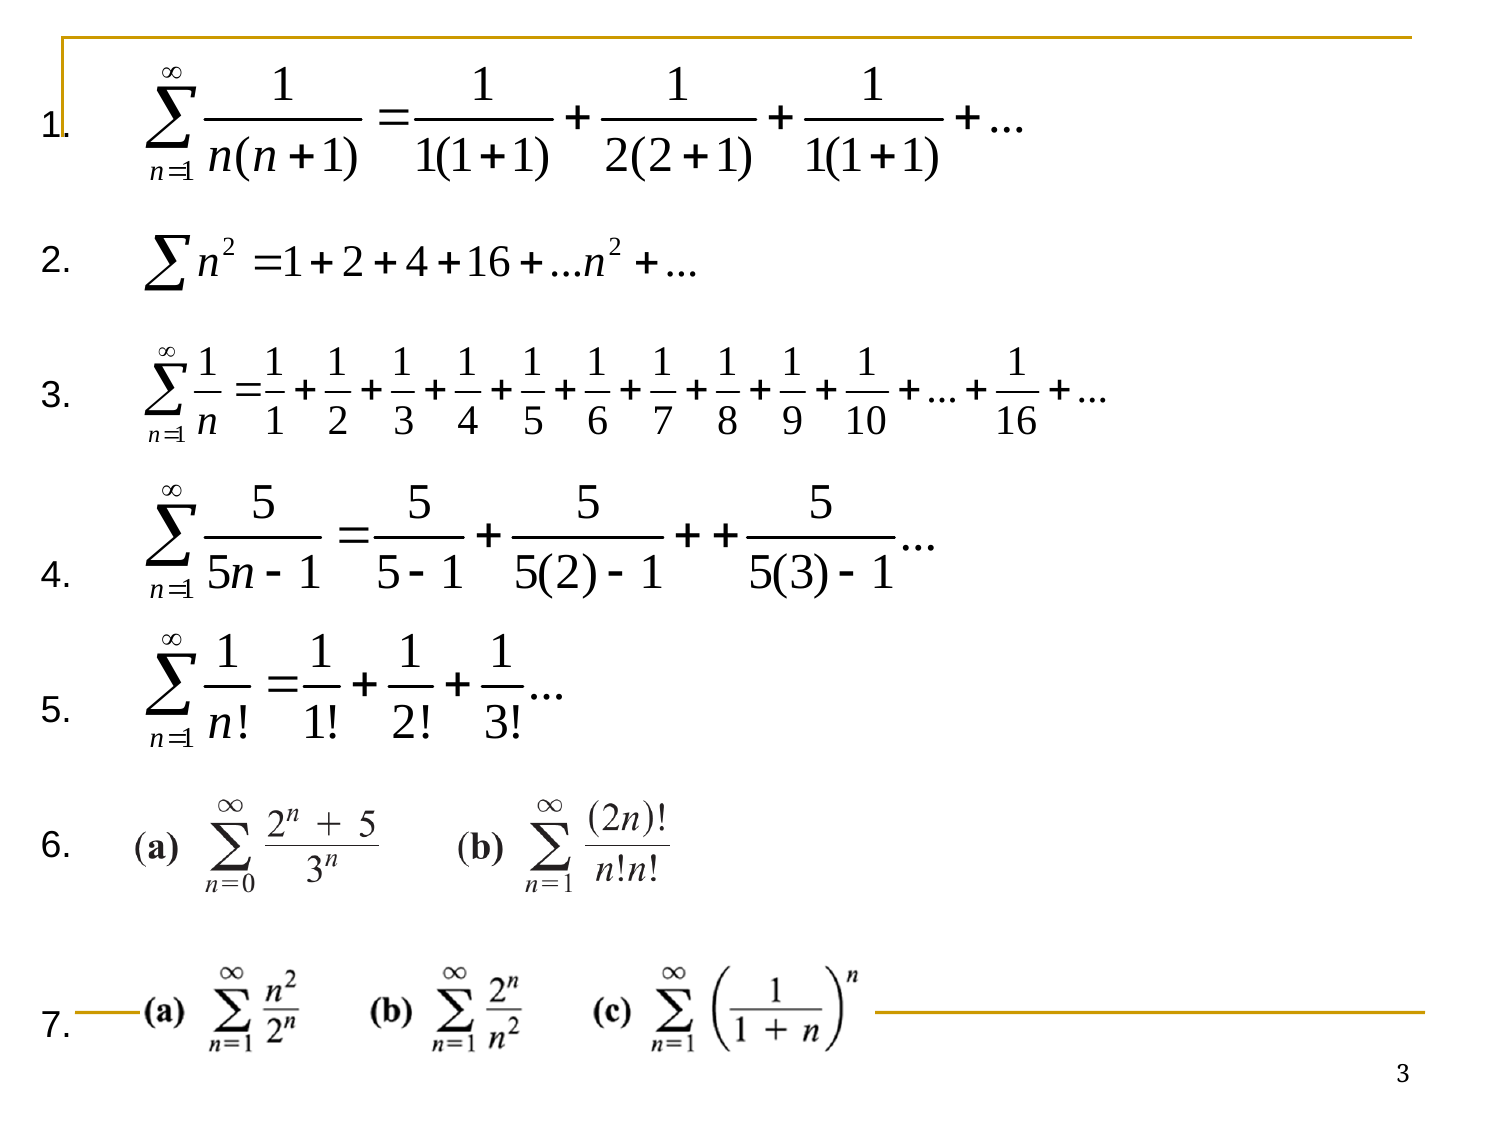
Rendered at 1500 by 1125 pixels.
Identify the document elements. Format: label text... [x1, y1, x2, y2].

text_box 1. 2. 3. 4. 5. 6. 7. [25, 93, 1428, 1053]
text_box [140, 469, 941, 607]
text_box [140, 618, 570, 756]
slide_number 3 [1074, 1053, 1426, 1100]
picture [122, 783, 676, 900]
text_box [140, 333, 1112, 450]
picture [140, 947, 875, 1078]
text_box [140, 227, 717, 327]
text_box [140, 51, 1030, 189]
